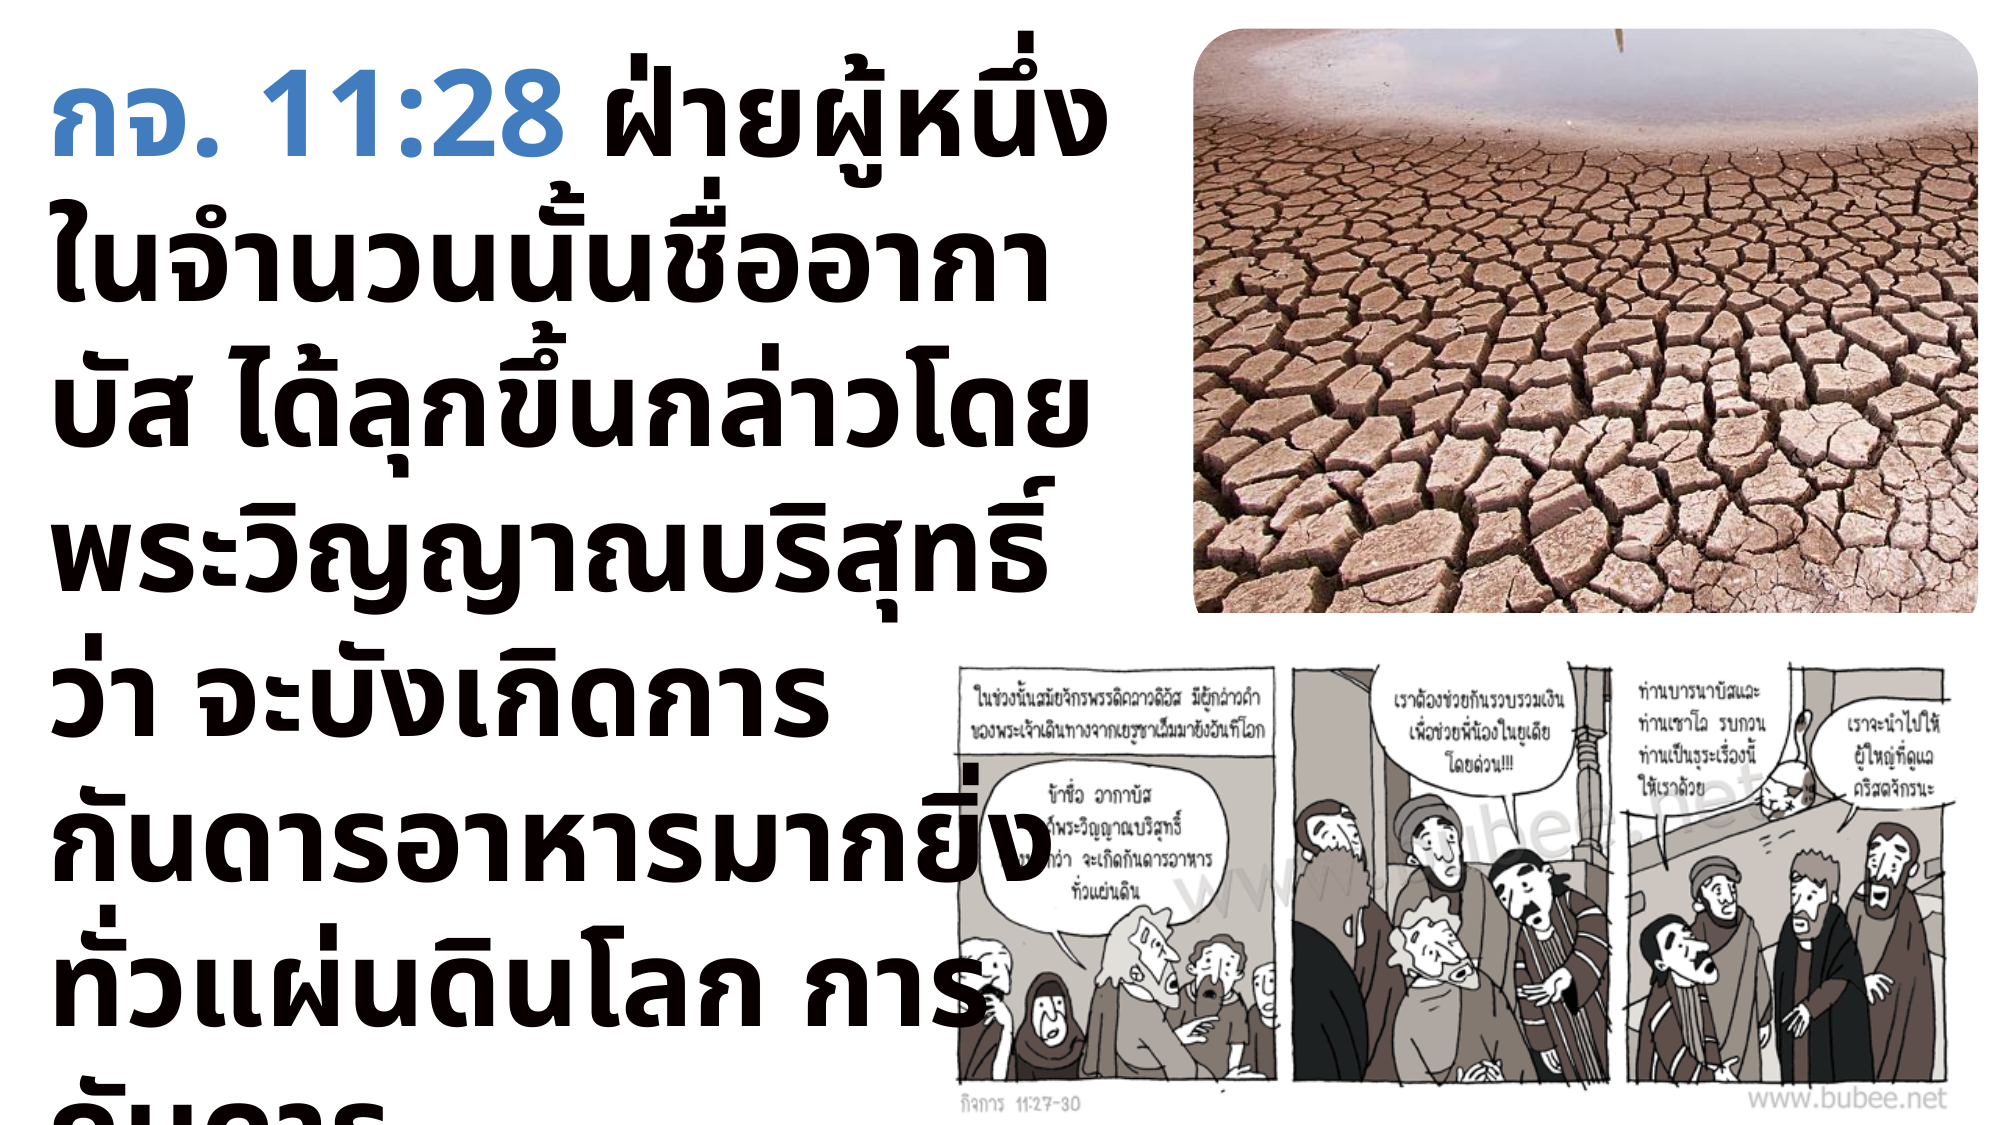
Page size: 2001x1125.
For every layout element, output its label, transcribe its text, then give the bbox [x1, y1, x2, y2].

picture [906, 28, 2000, 1125]
text_box กจ. 11:28 ฝ่าย​ผู้​หนึ่ง​ใน​จำนวน​นั้น​ชื่อ​อา​กา​บัส ได้​ลุก​ขึ้น​กล่าว​โดย​พระ​วิญญาณ​บริสุทธิ์​ว่า จะ​บังเกิด​การ​กันดาร​อาหาร​มาก​ยิ่ง​ทั่ว​แผ่นดิน​โลก การ​กันดาร ​อาหาร​นั้น ได้​บังเกิด​ขึ้น​ใน รัช​สมัย​จักรพรรดิ​คลาวดิอัส​ [33, 28, 1177, 1125]
